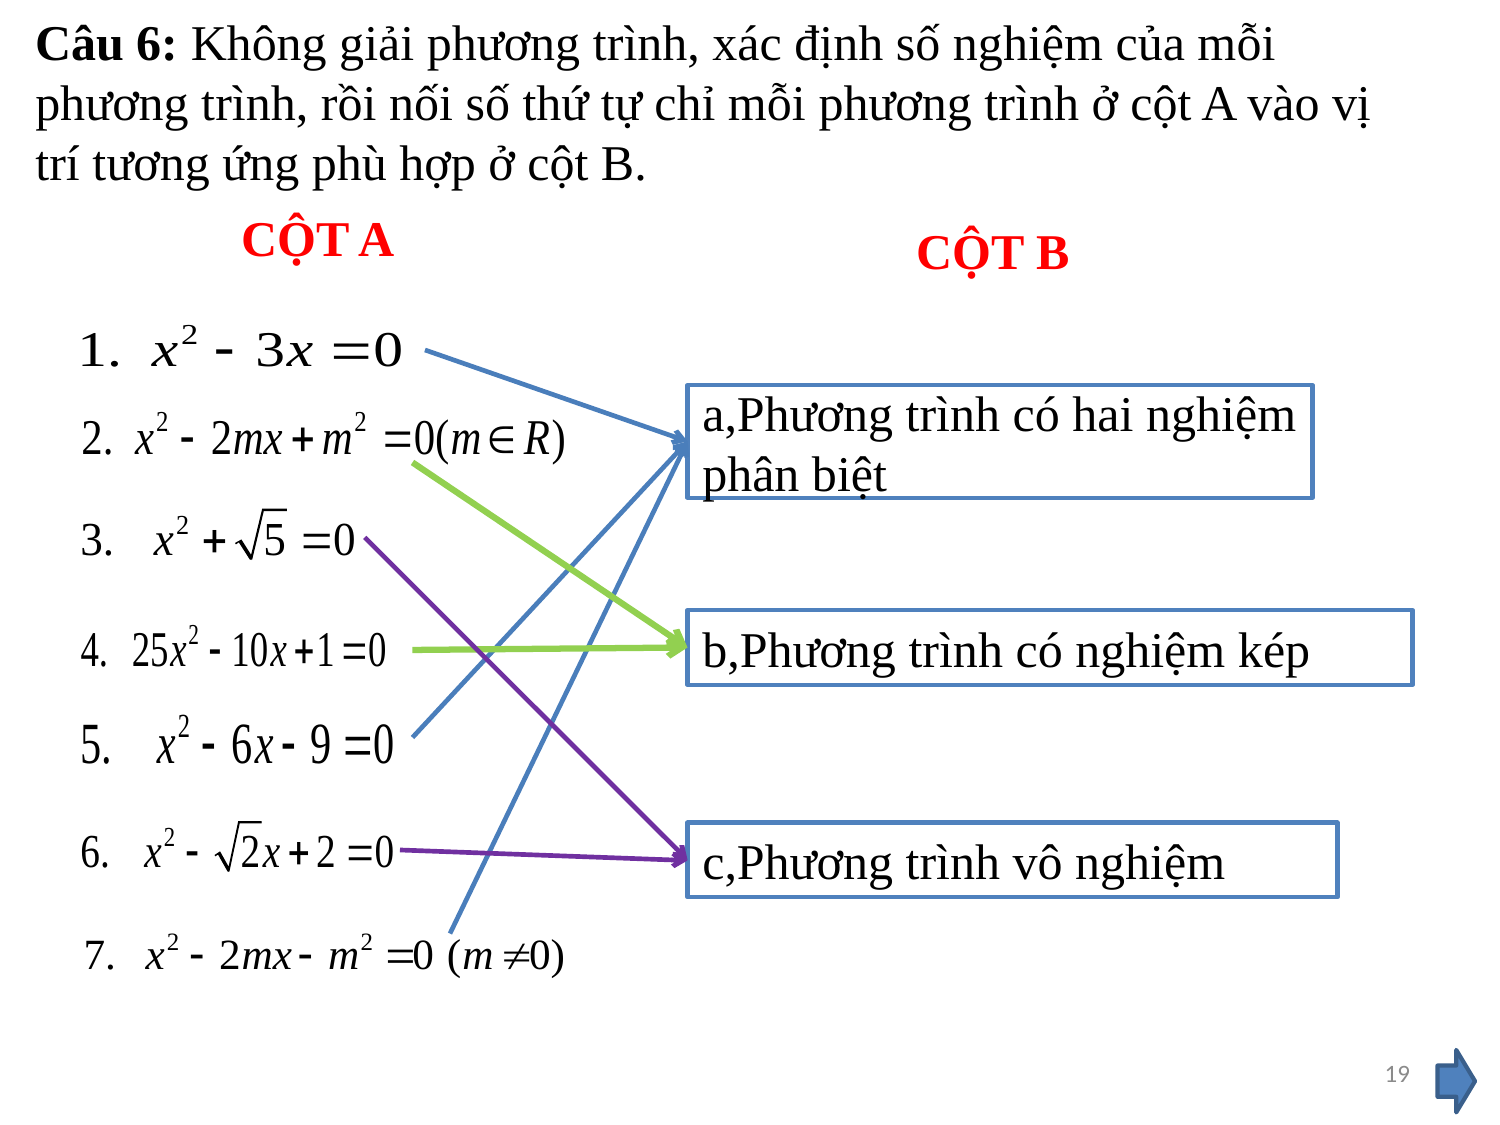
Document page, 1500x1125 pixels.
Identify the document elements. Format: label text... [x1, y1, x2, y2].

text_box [412, 462, 688, 536]
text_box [692, 568, 815, 807]
picture [74, 812, 401, 888]
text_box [77, 922, 572, 988]
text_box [401, 451, 699, 567]
text_box b,Phương trình có nghiệm kép [821, 608, 1415, 687]
text_box CỘT B [902, 212, 1086, 288]
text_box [364, 537, 688, 861]
picture [74, 399, 576, 476]
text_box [399, 849, 688, 861]
text_box [1435, 1047, 1477, 1115]
text_box Câu 6: Không giải phương trình, xác định số nghiệm của mỗi phương trình, rồi nối số thứ tự chỉ mỗi phương trình ở cột A vào vị trí tương ứng phù hợp ở cột B. [20, 3, 1413, 198]
picture [74, 312, 413, 388]
picture [74, 499, 365, 576]
slide_number 19 [1074, 1042, 1425, 1103]
picture [74, 612, 322, 688]
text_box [322, 568, 359, 807]
text_box a,Phương trình có hai nghiệm phân biệt [689, 383, 1315, 500]
picture [74, 699, 322, 788]
text_box c,Phương trình vô nghiệm [685, 820, 1340, 899]
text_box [424, 349, 688, 442]
text_box CỘT A [226, 199, 410, 274]
